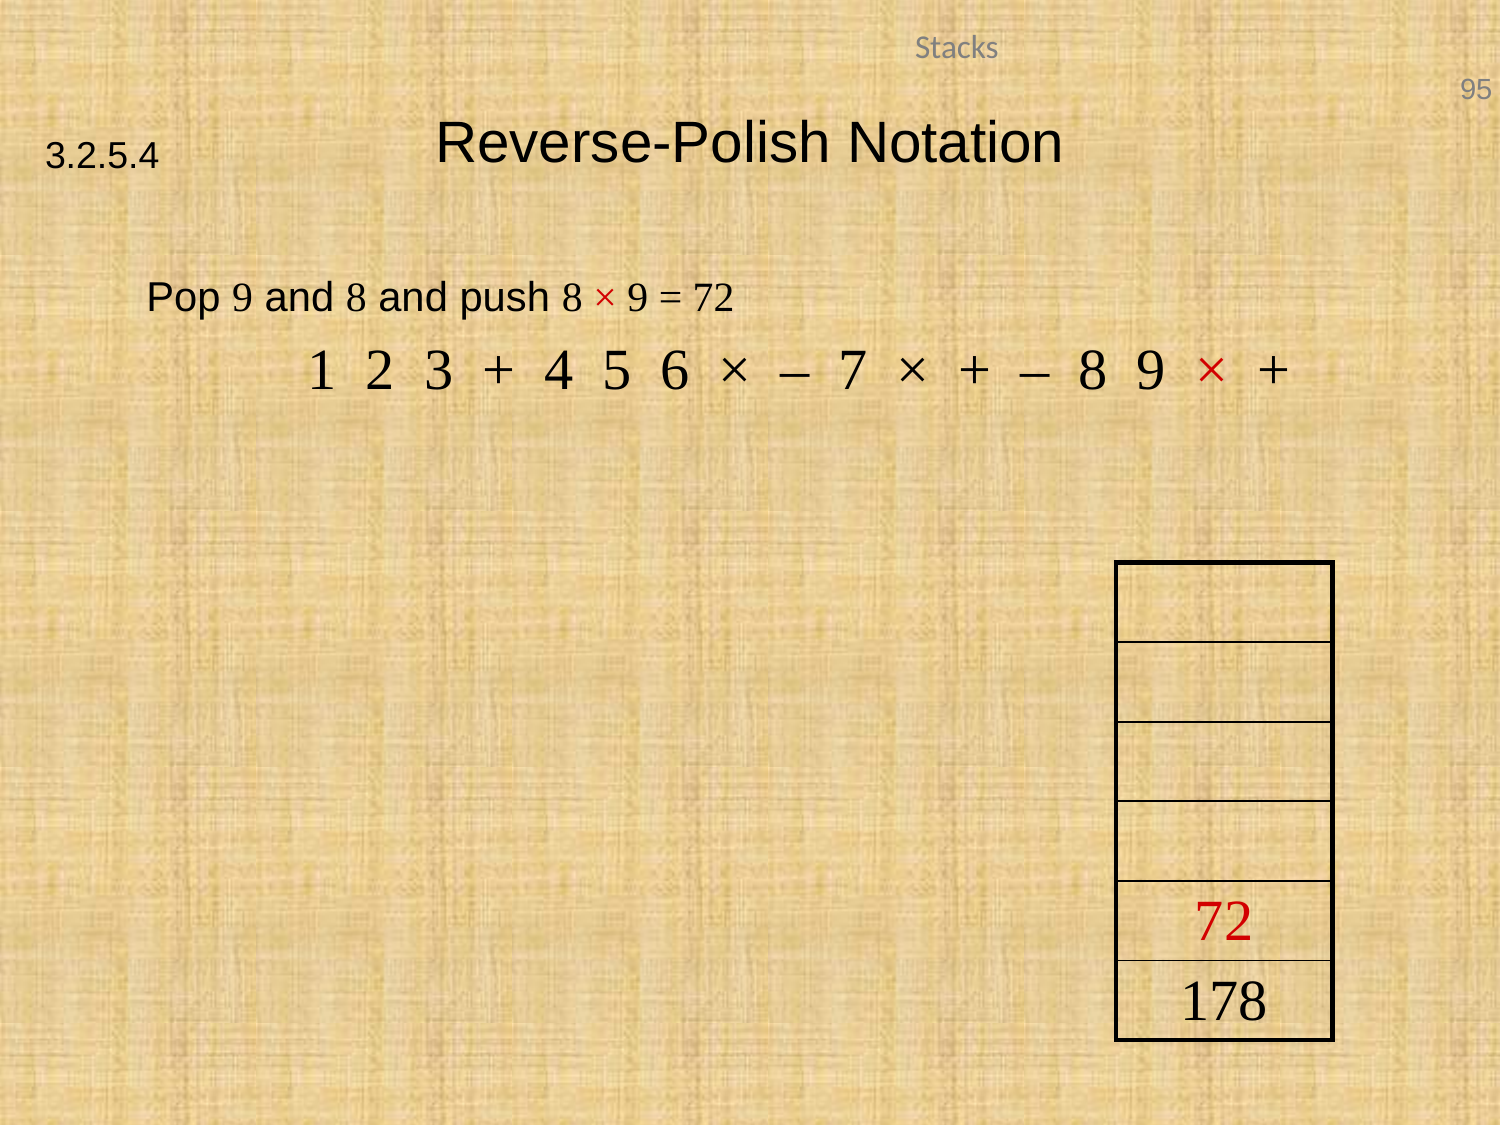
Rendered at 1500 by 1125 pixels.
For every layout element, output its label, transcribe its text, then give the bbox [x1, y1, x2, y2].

text_box 3.2.5.4 [30, 124, 175, 184]
table_header [1118, 565, 1330, 641]
picture [0, 0, 1500, 1125]
list Pop 9 and 8 and push 8 × 9 = 72 1 2 3 + 4 5 6 × – 7 × + – 8 9 × + [74, 261, 1426, 1005]
title Reverse-Polish Notation [74, 44, 1426, 233]
table_cell [1118, 723, 1330, 800]
table_cell 178 [1118, 961, 1330, 1038]
table_cell [1118, 802, 1330, 880]
table_cell [1118, 643, 1330, 721]
table_cell 72 [1118, 882, 1330, 960]
